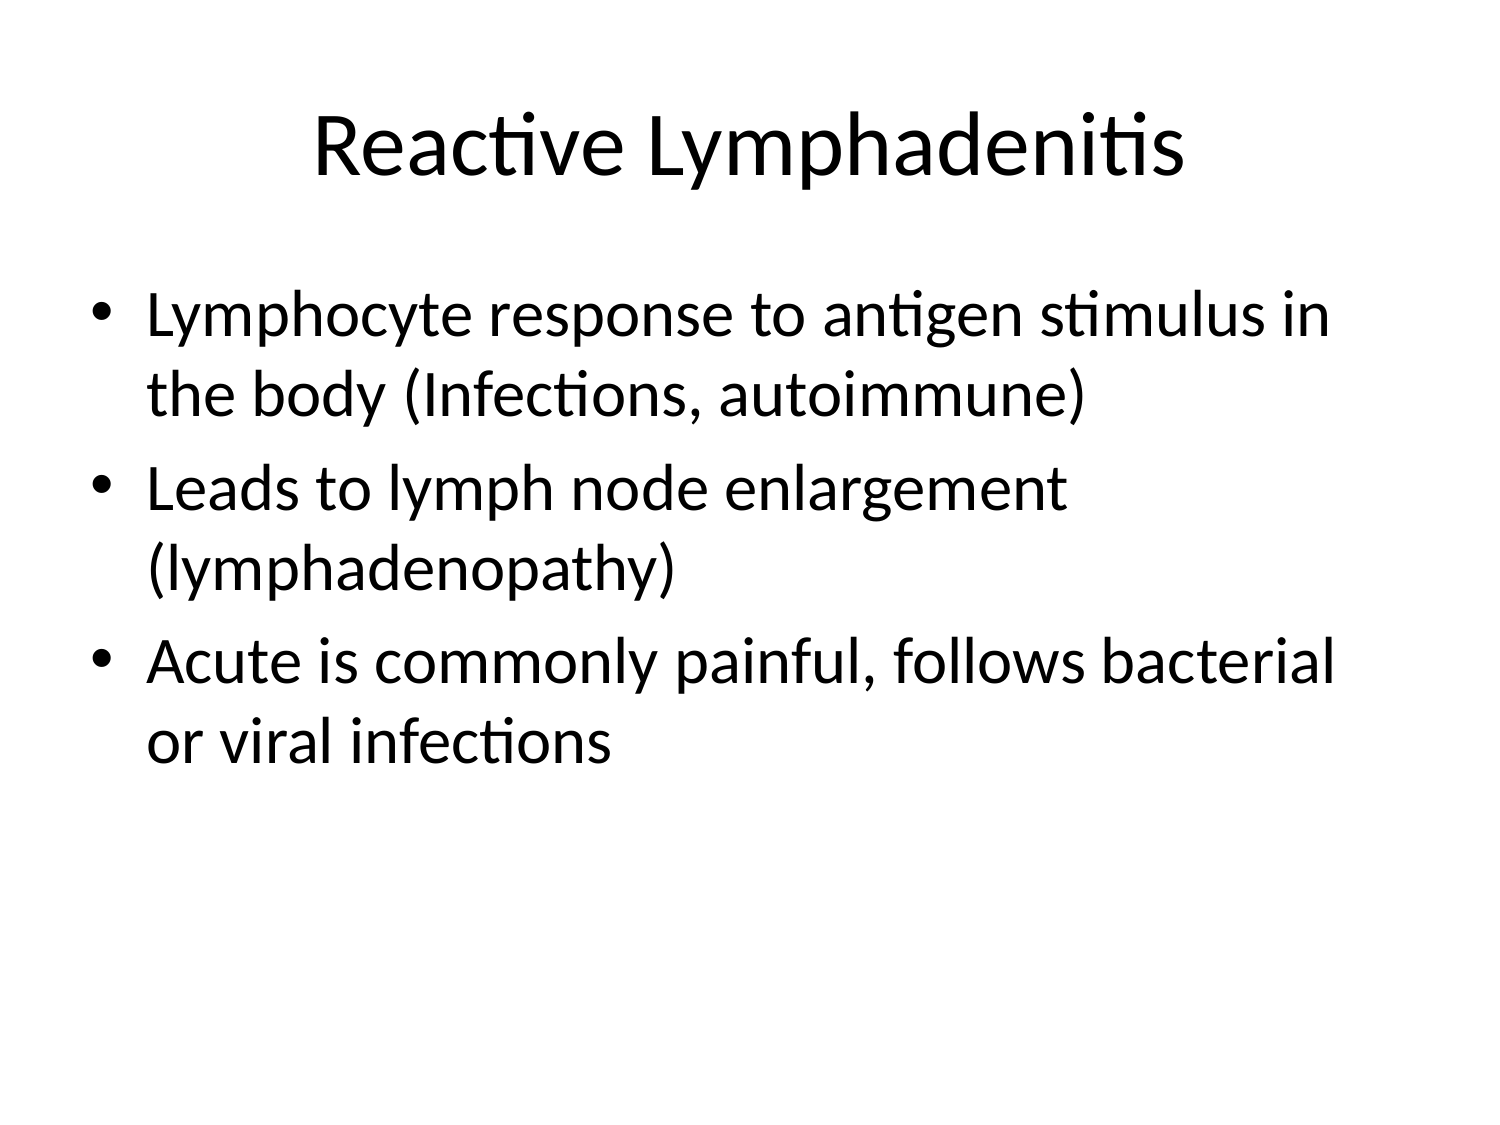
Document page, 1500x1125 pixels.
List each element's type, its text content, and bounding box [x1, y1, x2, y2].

title Reactive Lymphadenitis [75, 45, 1425, 233]
list Lymphocyte response to antigen stimulus in the body (Infections, autoimmune) Leads to lymph node enlargement (lymphadenopathy) Acute is commonly painful, follows bacterial or viral infections [75, 262, 1425, 1005]
